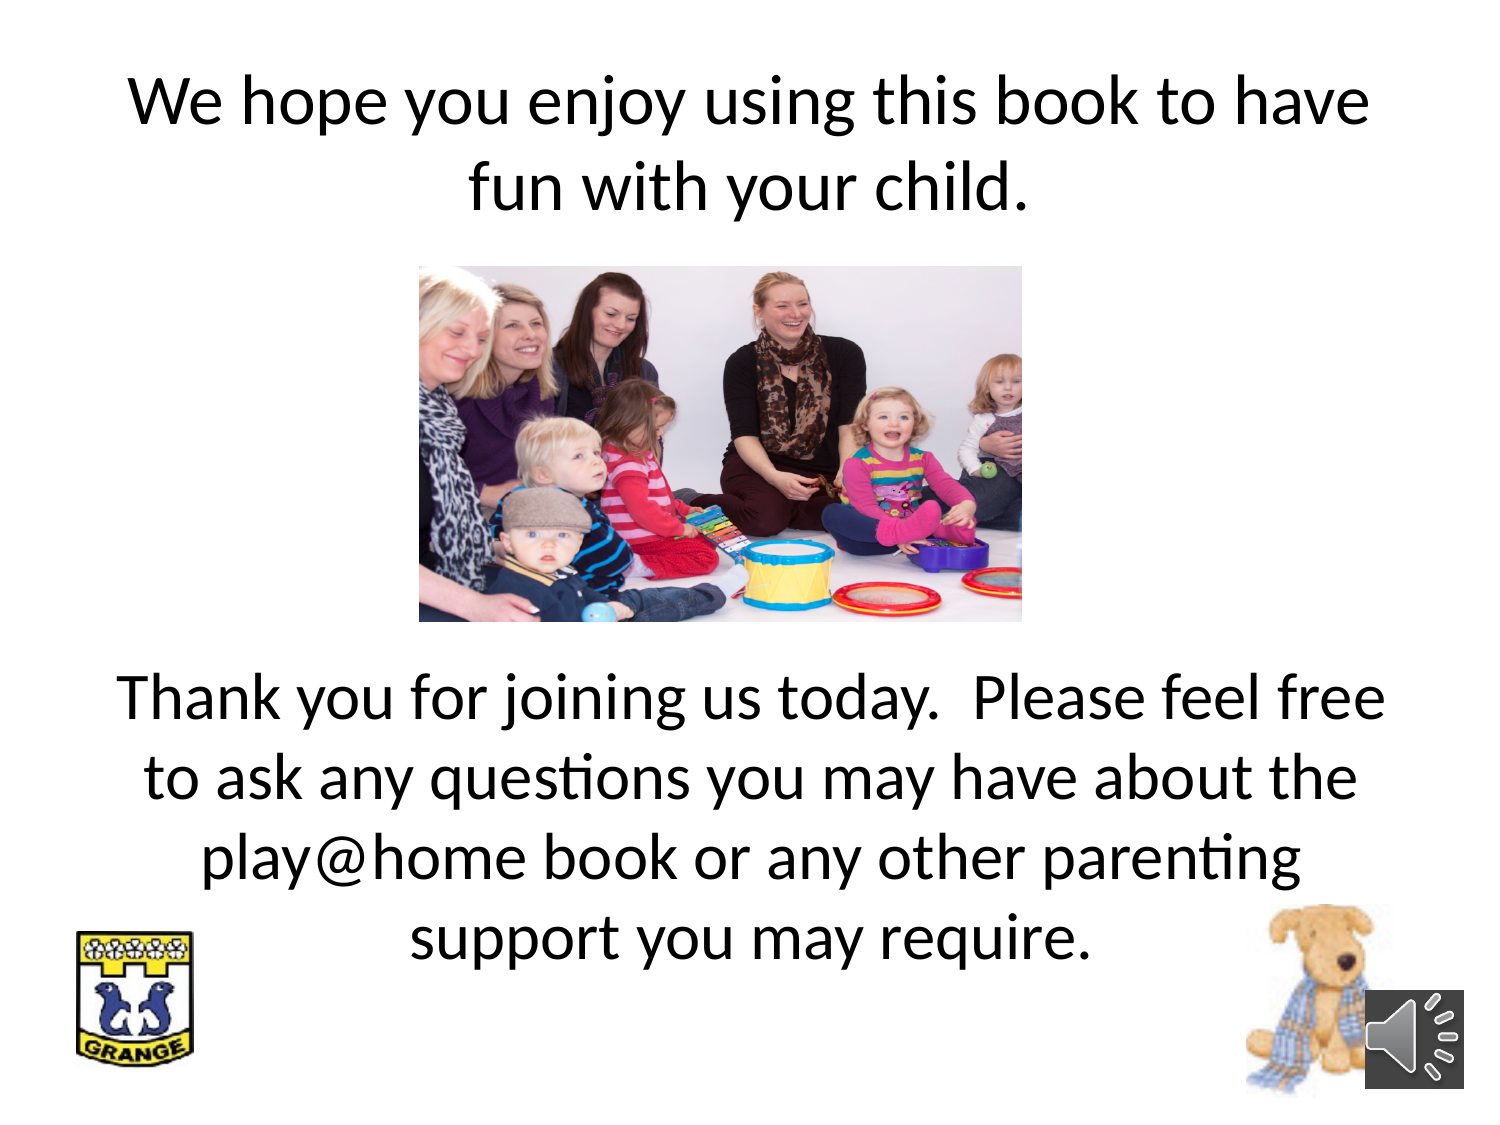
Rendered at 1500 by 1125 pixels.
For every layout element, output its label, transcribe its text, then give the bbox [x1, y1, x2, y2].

picture [418, 266, 1022, 622]
title We hope you enjoy using this book to have fun with your child. [75, 45, 1425, 233]
list Thank you for joining us today. Please feel free to ask any questions you may have about the play@home book or any other parenting support you may require. [76, 645, 1427, 1100]
picture [1245, 904, 1465, 1099]
picture [76, 930, 195, 1073]
